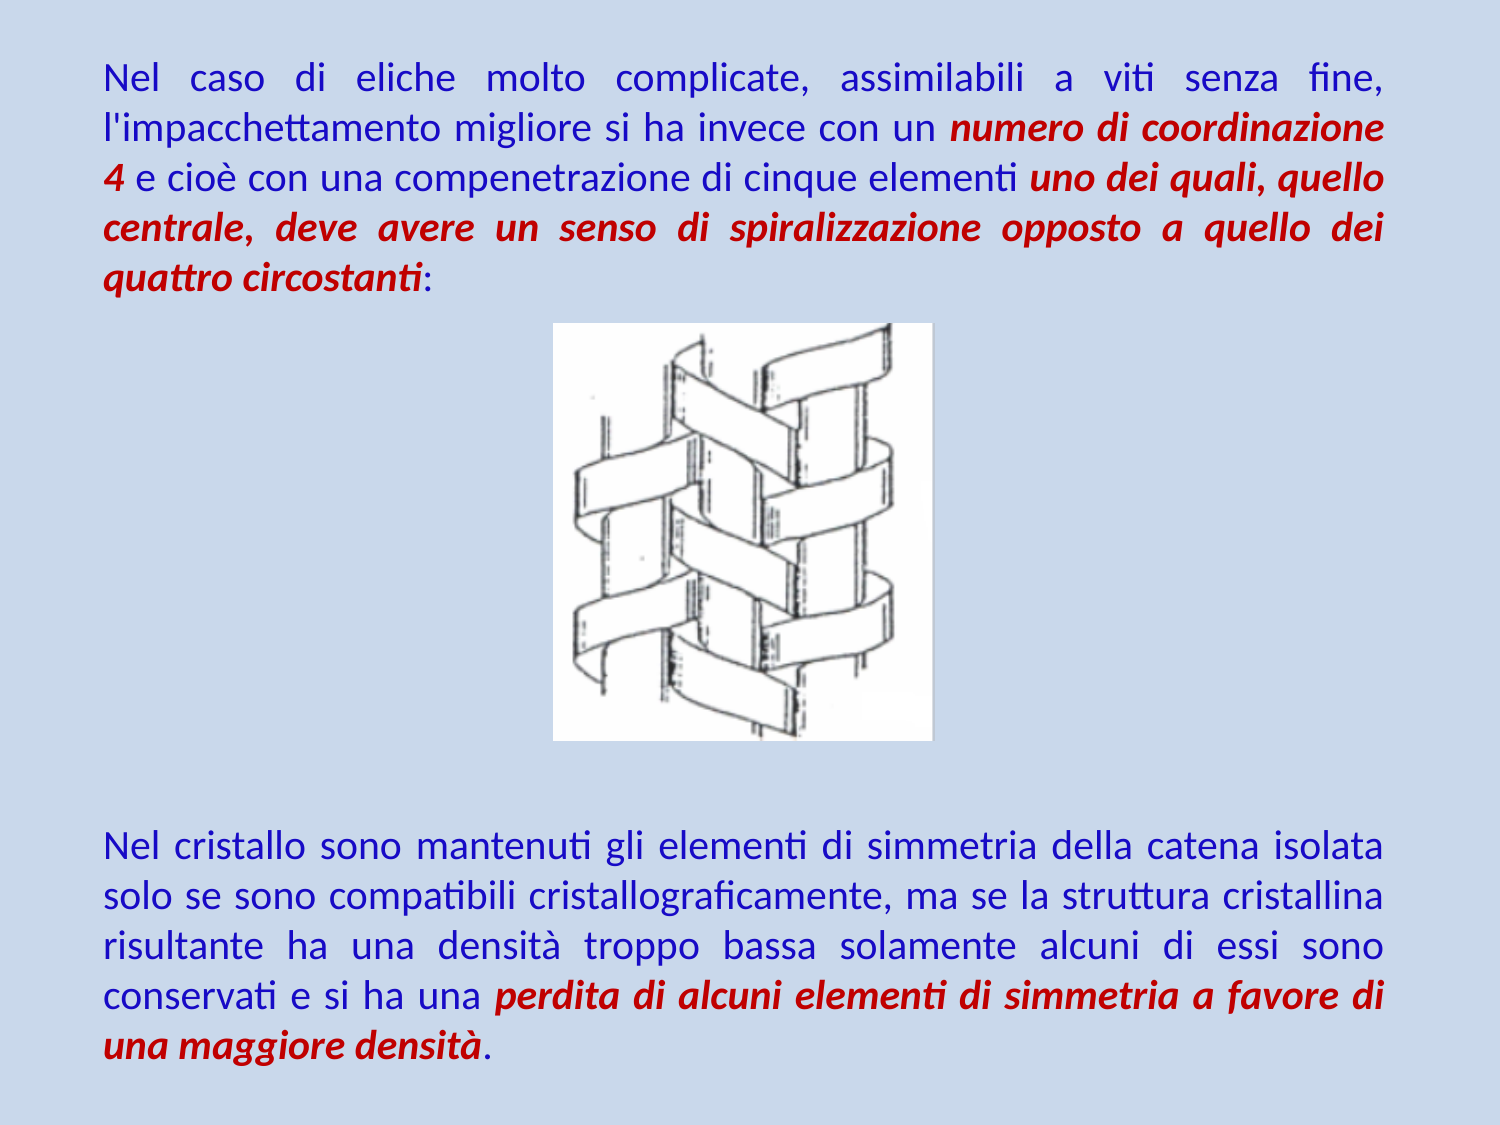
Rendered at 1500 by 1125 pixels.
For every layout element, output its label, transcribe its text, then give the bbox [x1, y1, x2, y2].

text_box Nel caso di eliche molto complicate, assimilabili a viti senza fine, l'impacchettamento migliore si ha invece con un numero di coordinazione 4 e cioè con una compenetrazione di cinque elementi uno dei quali, quello centrale, deve avere un senso di spiralizzazione opposto a quello dei quattro circostanti: [88, 42, 1400, 308]
text_box Nel cristallo sono mantenuti gli elementi di simmetria della catena isolata solo se sono compatibili cristallograficamente, ma se la struttura cristallina risultante ha una densità troppo bassa solamente alcuni di essi sono conservati e si ha una perdita di alcuni elementi di simmetria a favore di una maggiore densità. [88, 810, 1400, 1076]
picture [553, 322, 936, 742]
